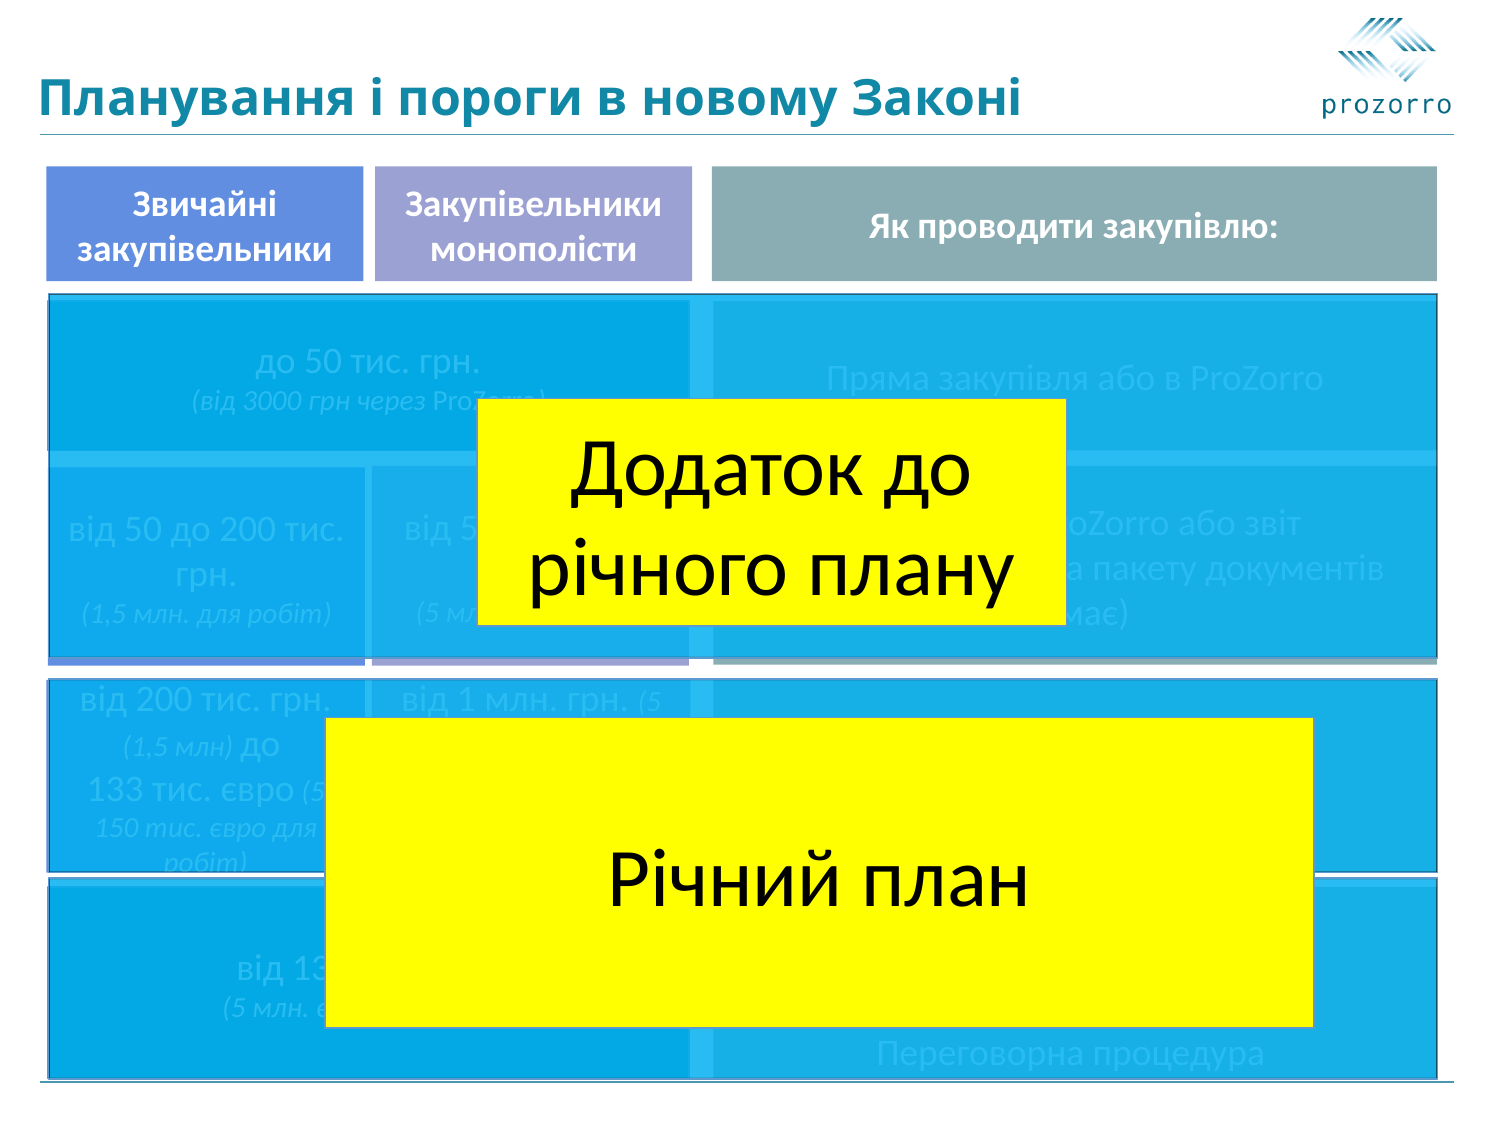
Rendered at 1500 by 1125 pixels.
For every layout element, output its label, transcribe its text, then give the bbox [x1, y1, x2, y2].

text_box Додаток до річного плану [476, 398, 1067, 626]
text_box Закупівля в ProZorro або звіт (вимог до строків та пакету документів немає) [713, 658, 1437, 665]
text_box УКРАЇНСЬКИ ПОРОГИ [48, 679, 1438, 873]
text_box від 50 до 200 тис. грн. (1,5 млн. для робіт) [47, 467, 365, 666]
picture [1441, 101, 1448, 111]
text_box Як проводити закупівлю: [711, 166, 1437, 282]
text_box ЄВРОПЕЙСЬКІ ПОРОГИ [48, 878, 1438, 1079]
text_box Річний план [324, 717, 1315, 1028]
text_box Звичайні закупівельники [46, 166, 364, 282]
picture [1323, 18, 1451, 119]
title Планування і пороги в новому Законі [22, 45, 1425, 147]
text_box Закупівельники монополісти [375, 166, 693, 282]
text_box ДОПОРОГИ [48, 293, 1438, 658]
text_box від 50 до 1 млн. грн. (5 млн. для робіт) [371, 658, 689, 666]
